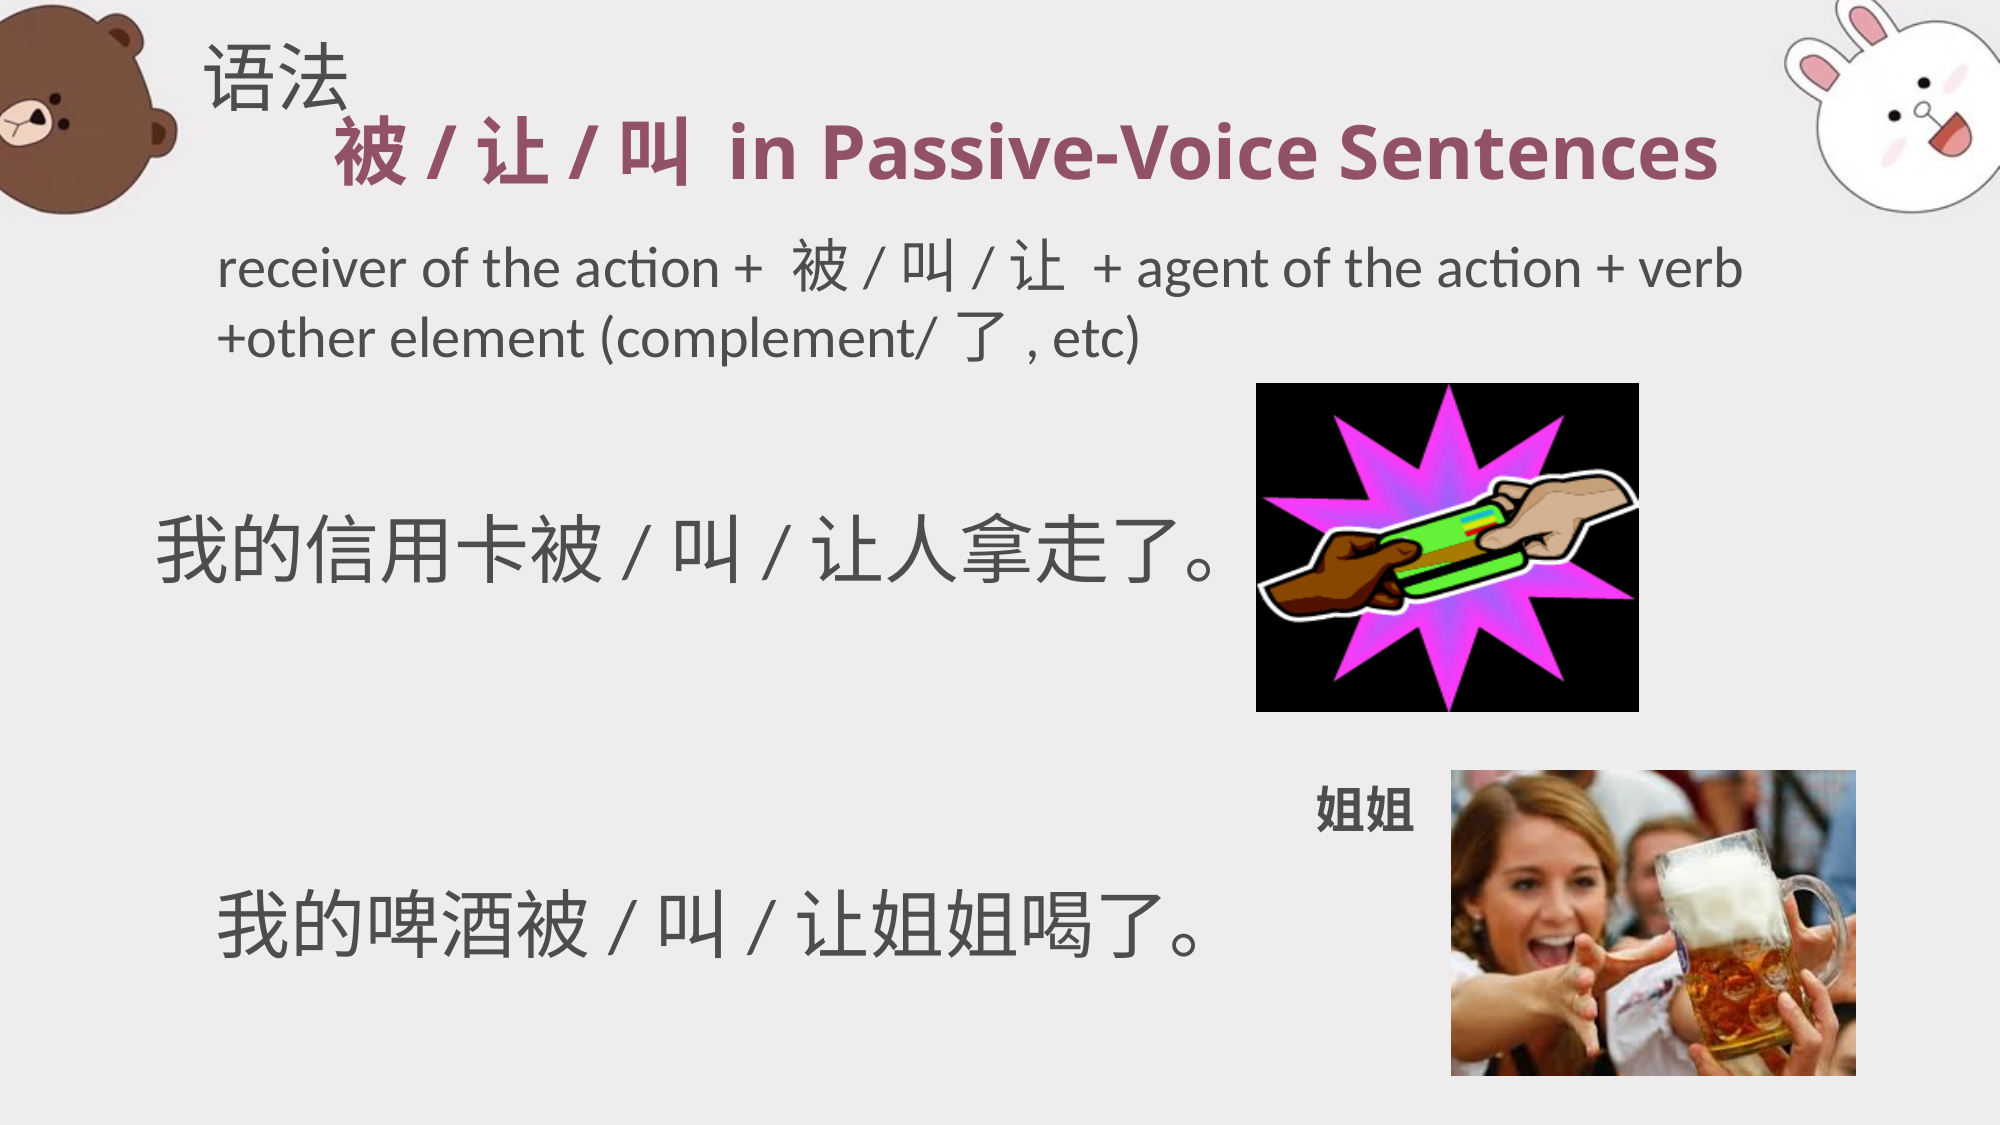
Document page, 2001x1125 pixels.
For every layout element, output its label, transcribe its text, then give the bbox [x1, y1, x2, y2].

text_box receiver of the action + 被/叫/让 + agent of the action + verb +other element (complement/了, etc) [202, 221, 1798, 377]
text_box 姐姐 [1280, 770, 1451, 846]
picture [0, 0, 2000, 1125]
text_box 我的啤酒被/叫/让姐姐喝了。 [200, 870, 1260, 976]
text_box 我的信用卡被/叫/让人拿走了。 [140, 494, 1256, 600]
text_box 语法 [151, 23, 401, 128]
title 被/让/叫 in Passive-Voice Sentences [313, 54, 1741, 221]
